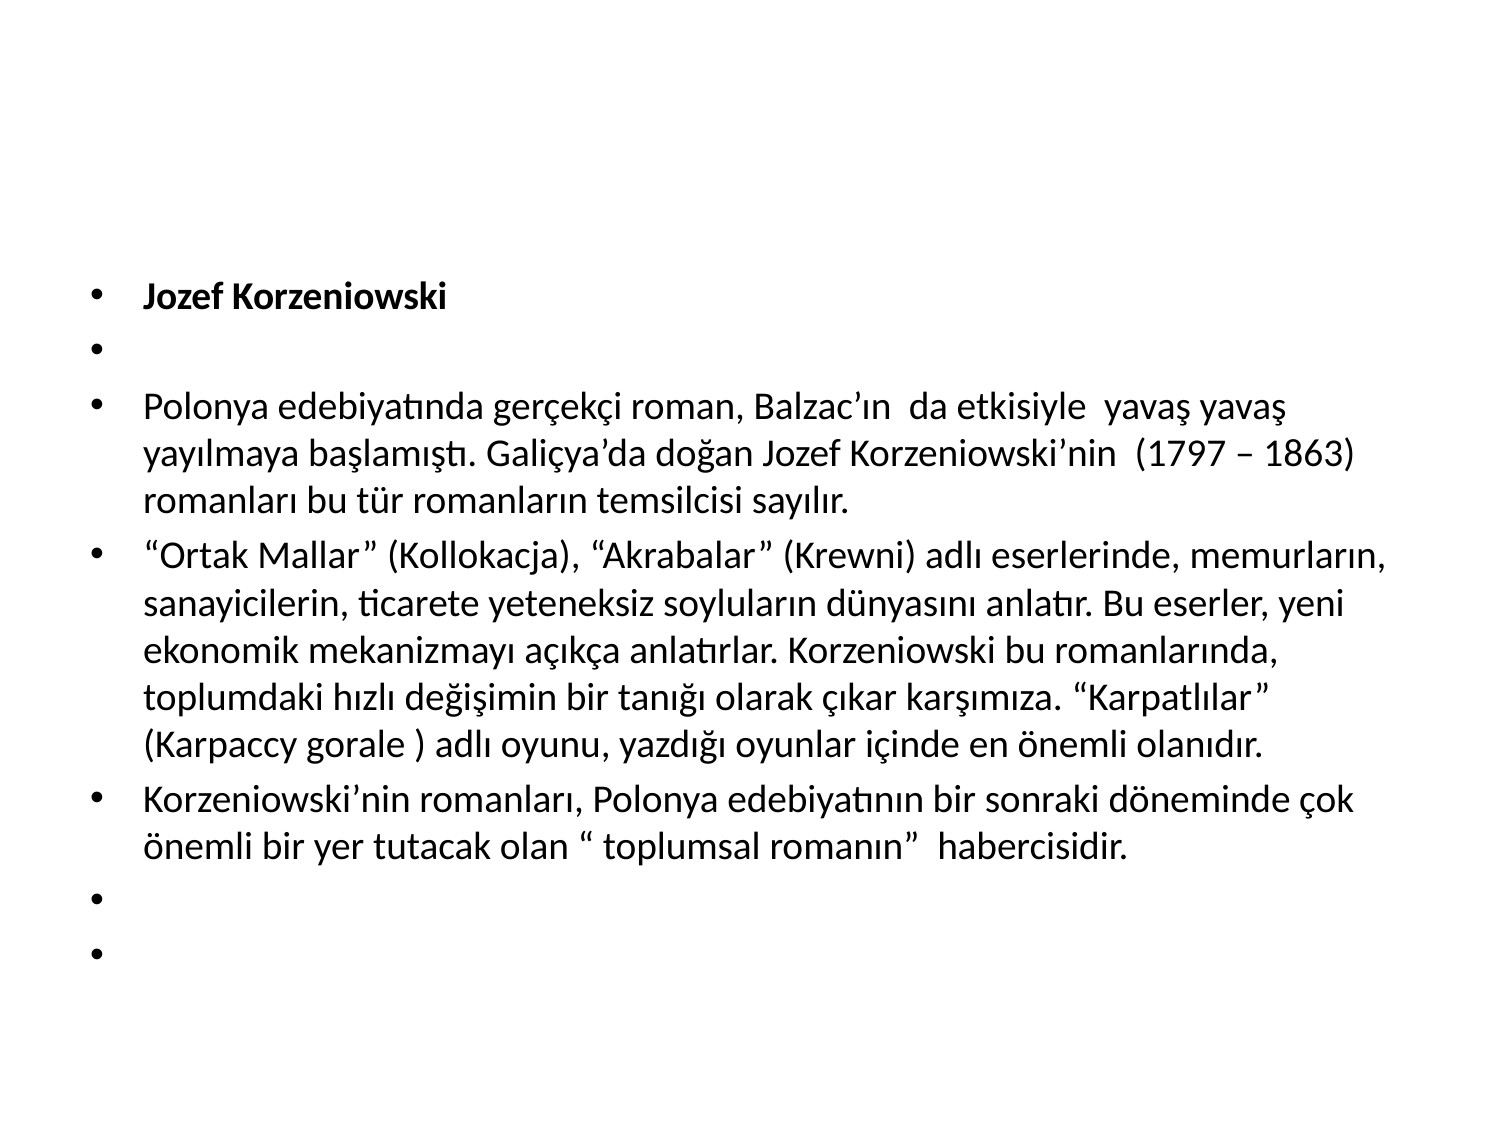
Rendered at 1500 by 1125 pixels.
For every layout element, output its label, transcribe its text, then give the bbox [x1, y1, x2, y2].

list Jozef Korzeniowski Polonya edebiyatında gerçekçi roman, Balzac’ın da etkisiyle yavaş yavaş yayılmaya başlamıştı. Galiçya’da doğan Jozef Korzeniowski’nin (1797 – 1863) romanları bu tür romanların temsilcisi sayılır. “Ortak Mallar” (Kollokacja), “Akrabalar” (Krewni) adlı eserlerinde, memurların, sanayicilerin, ticarete yeteneksiz soyluların dünyasını anlatır. Bu eserler, yeni ekonomik mekanizmayı açıkça anlatırlar. Korzeniowski bu romanlarında, toplumdaki hızlı değişimin bir tanığı olarak çıkar karşımıza. “Karpatlılar” (Karpaccy gorale ) adlı oyunu, yazdığı oyunlar içinde en önemli olanıdır. Korzeniowski’nin romanları, Polonya edebiyatının bir sonraki döneminde çok önemli bir yer tutacak olan “ toplumsal romanın” habercisidir. [75, 262, 1425, 1005]
